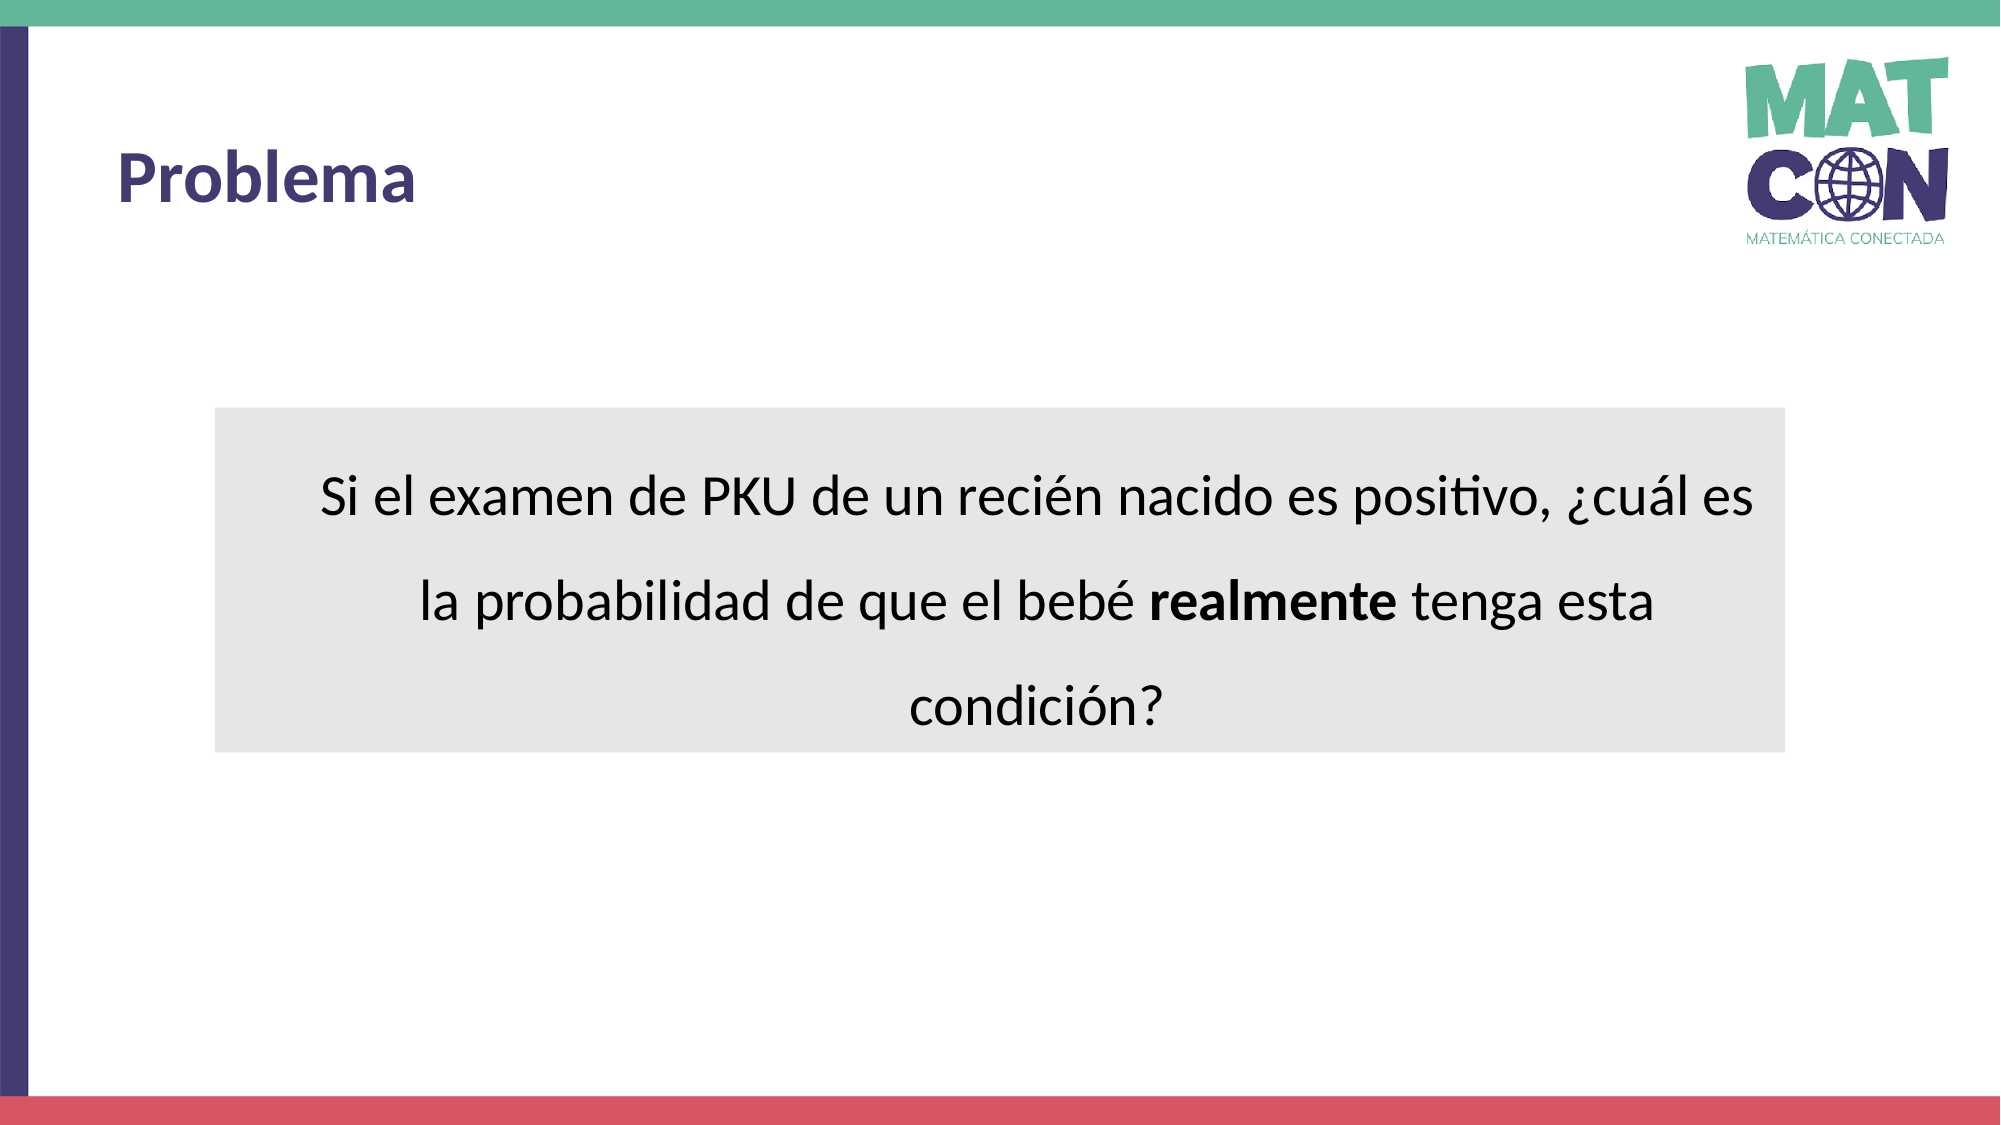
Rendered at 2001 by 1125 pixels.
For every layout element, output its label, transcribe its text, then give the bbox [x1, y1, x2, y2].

text_box Problema [102, 112, 1898, 233]
text_box Si el examen de PKU de un recién nacido es positivo, ¿cuál es la probabilidad de que el bebé realmente tenga esta condición? [214, 407, 1786, 753]
picture [0, 0, 2000, 1125]
